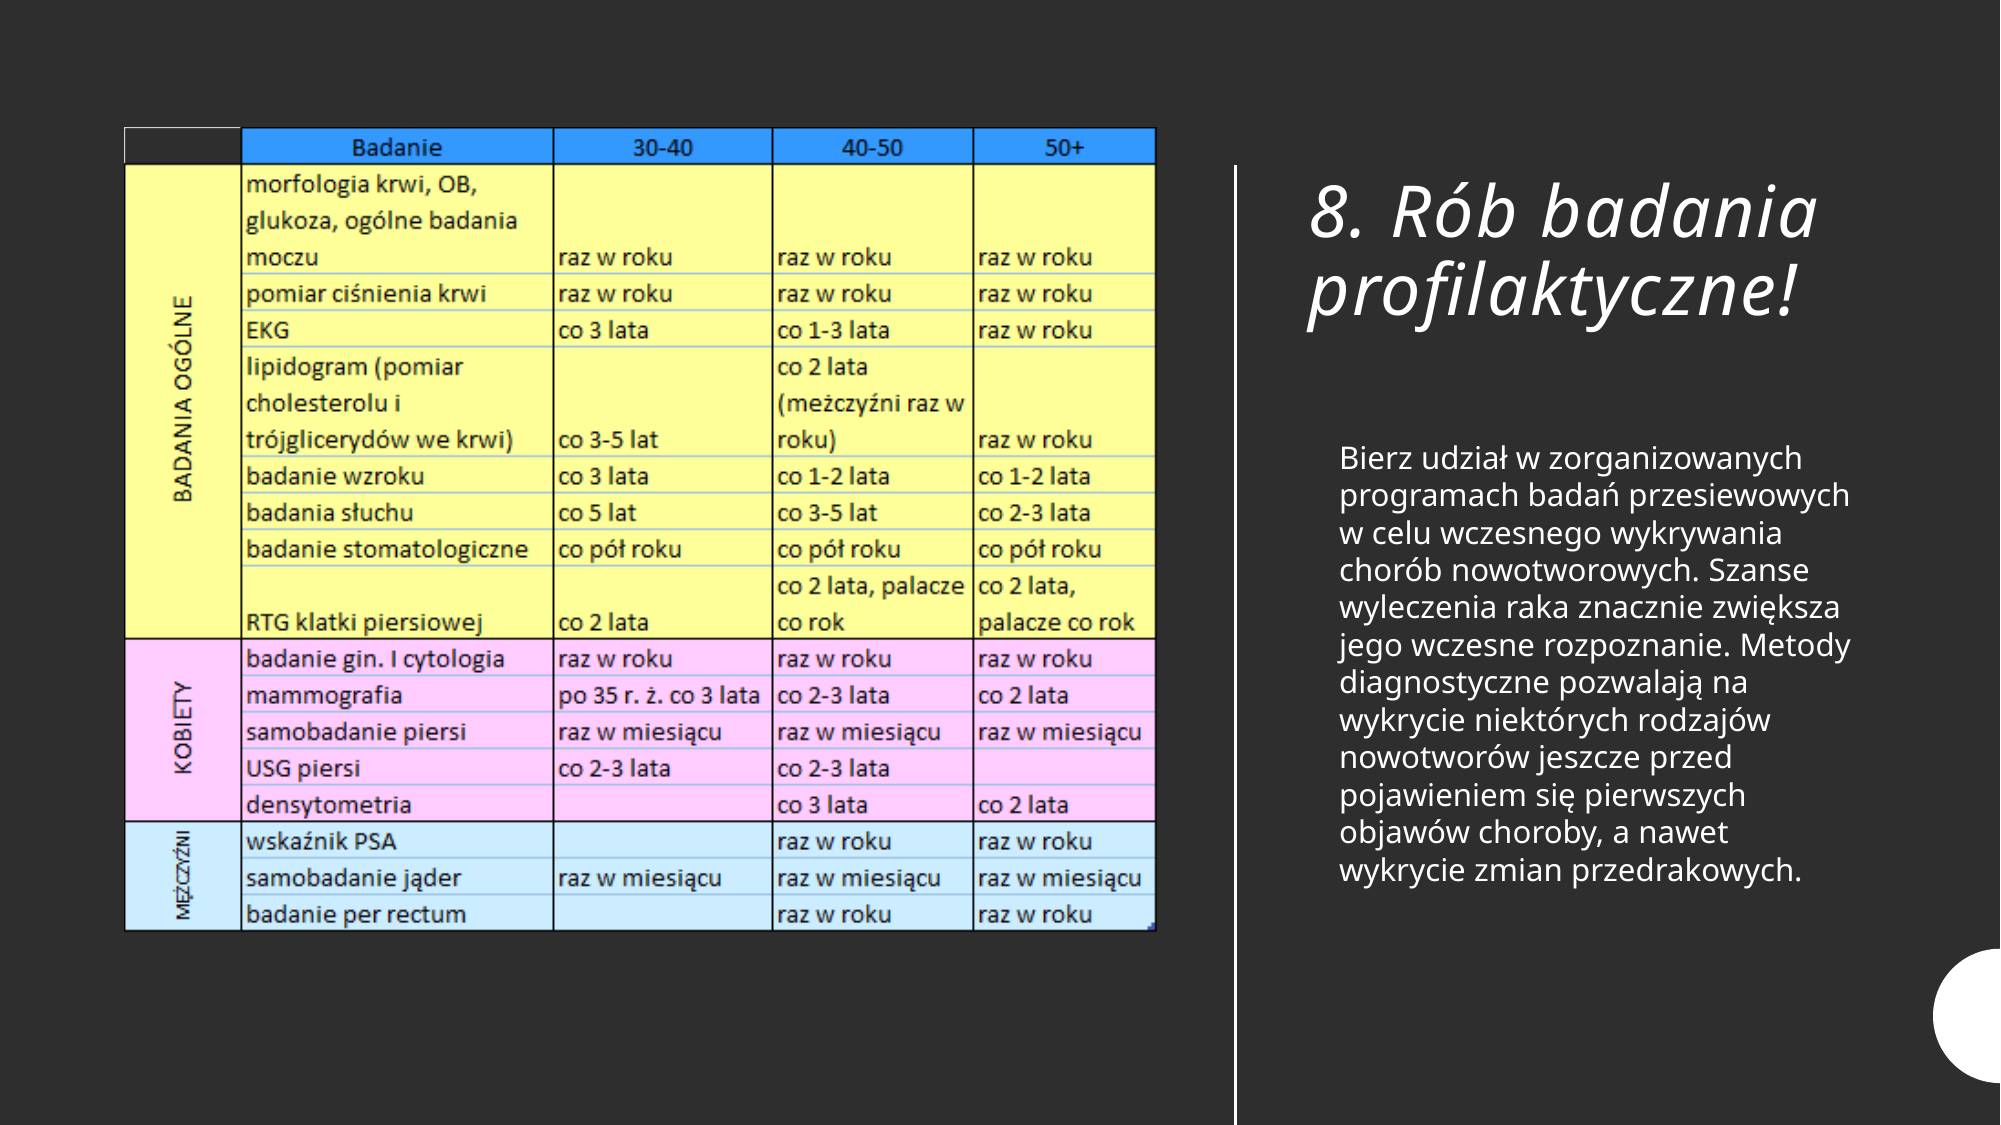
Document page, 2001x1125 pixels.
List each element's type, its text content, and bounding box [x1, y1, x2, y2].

text_box [0, 0, 2000, 1125]
title 8. Rób badania profilaktyczne! [1293, 113, 1875, 394]
picture [124, 127, 1159, 934]
text_box [1933, 948, 2000, 1084]
